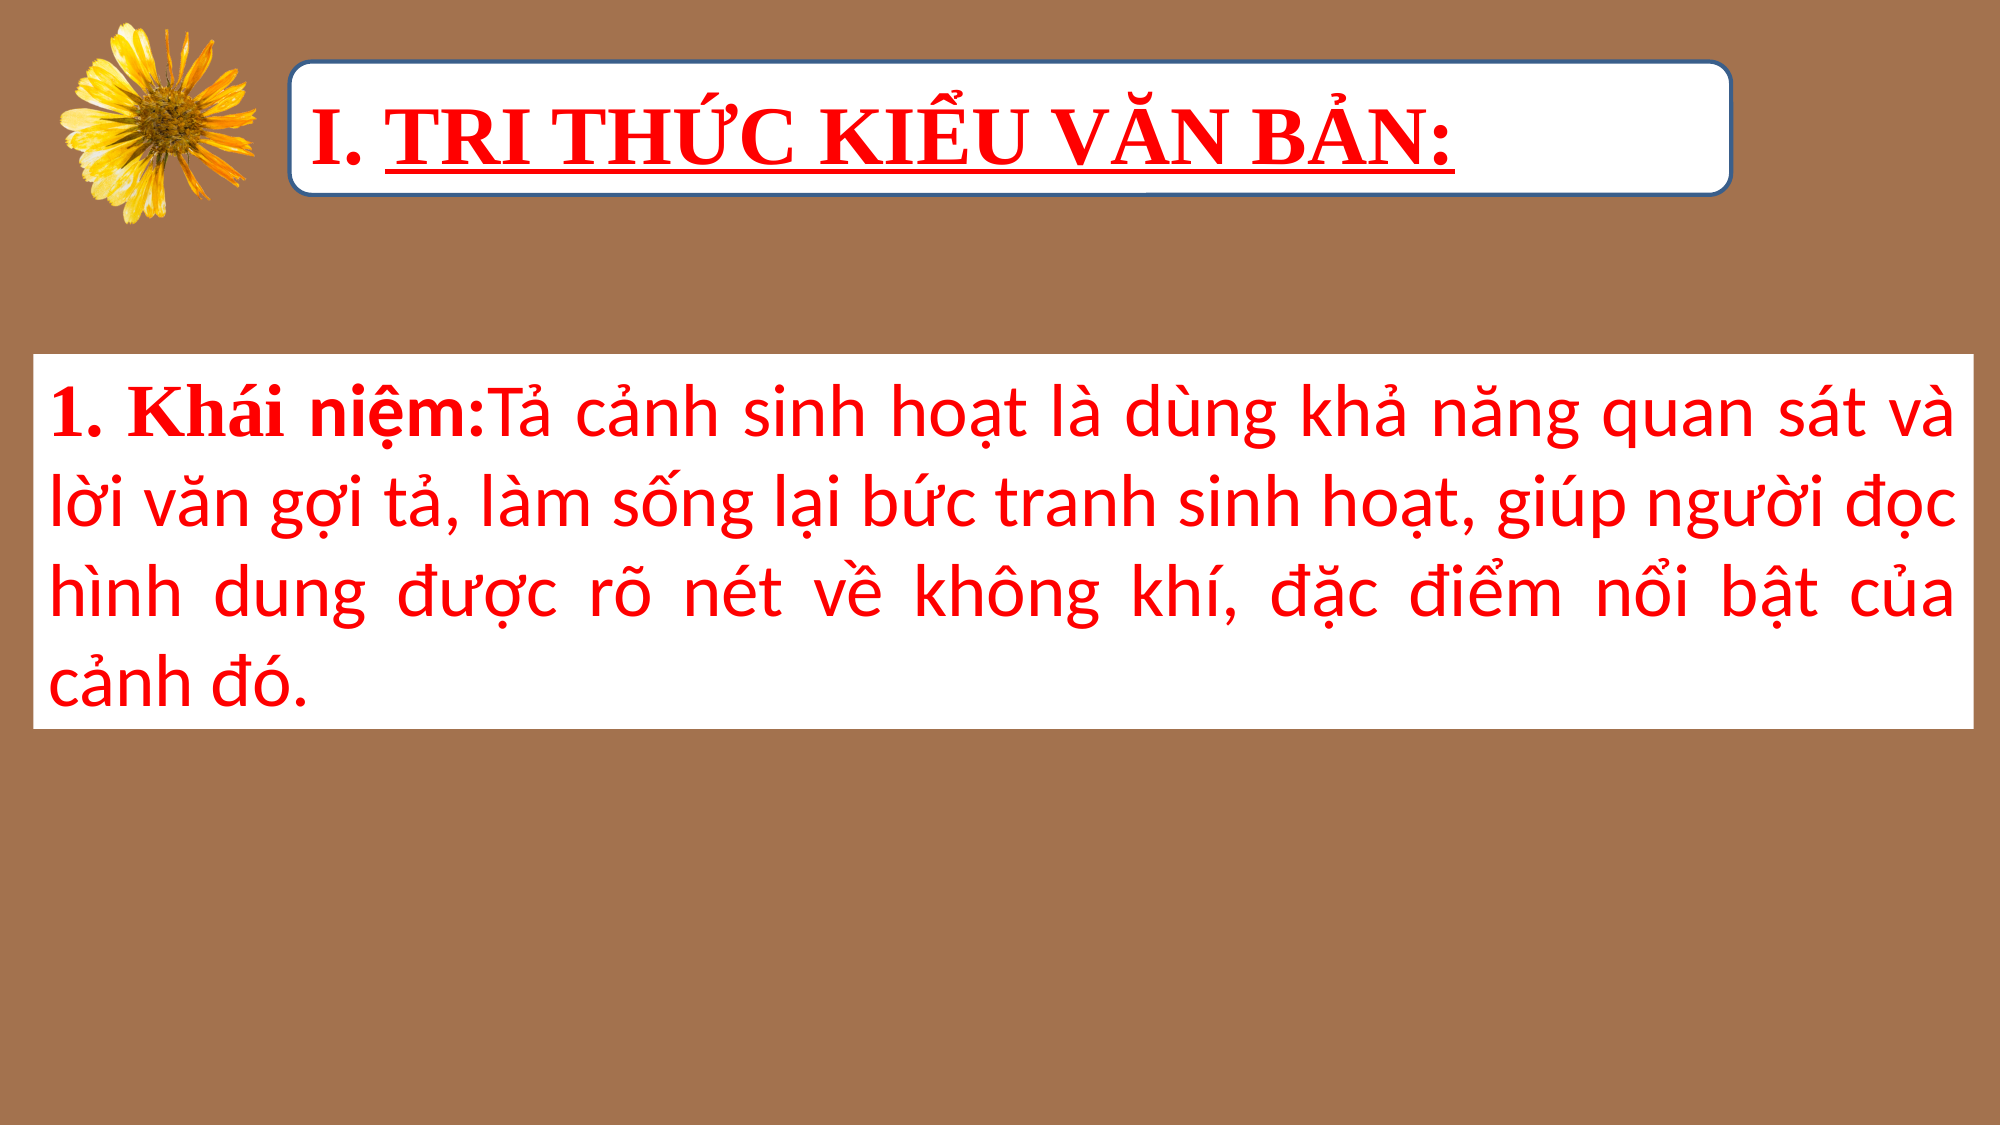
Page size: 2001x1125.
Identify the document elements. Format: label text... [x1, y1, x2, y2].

text_box I. TRI THỨC KIỂU VĂN BẢN: [287, 59, 1734, 197]
picture [34, 1, 285, 256]
text_box 1. Khái niệm:Tả cảnh sinh hoạt là dùng khả năng quan sát và lời văn gợi tả, làm sống lại bức tranh sinh hoạt, giúp người đọc hình dung được rõ nét về không khí, đặc điểm nổi bật của cảnh đó. [33, 354, 1974, 729]
